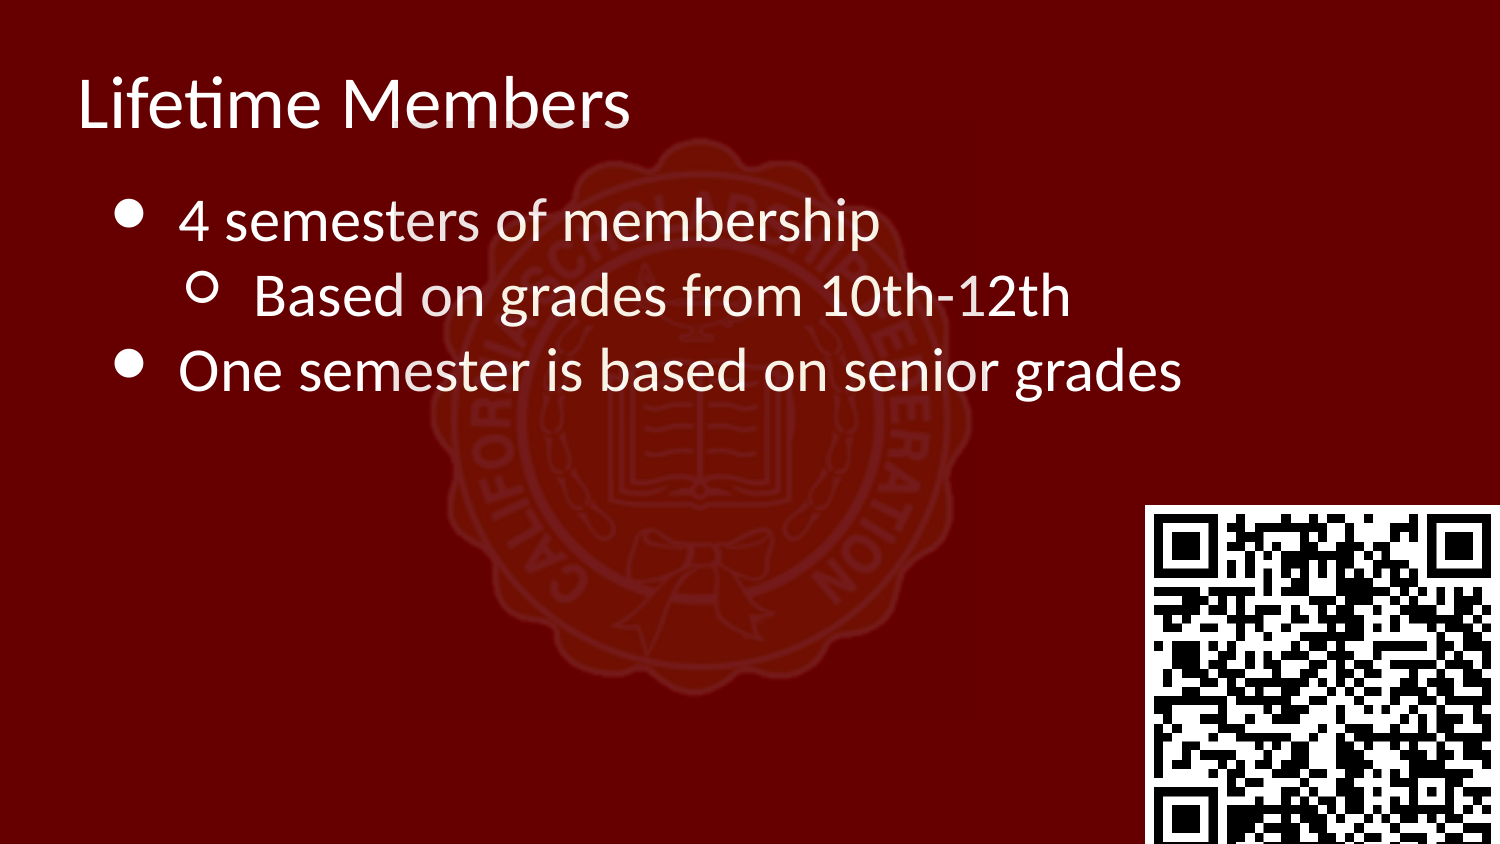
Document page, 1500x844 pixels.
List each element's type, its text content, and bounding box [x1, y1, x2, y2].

picture [1145, 505, 1500, 844]
picture [394, 121, 986, 722]
text_box Lifetime Members [62, 38, 1067, 152]
text_box 4 semesters of membership Based on grades from 10th-12th One semester is based on senior grades [89, 163, 1223, 769]
